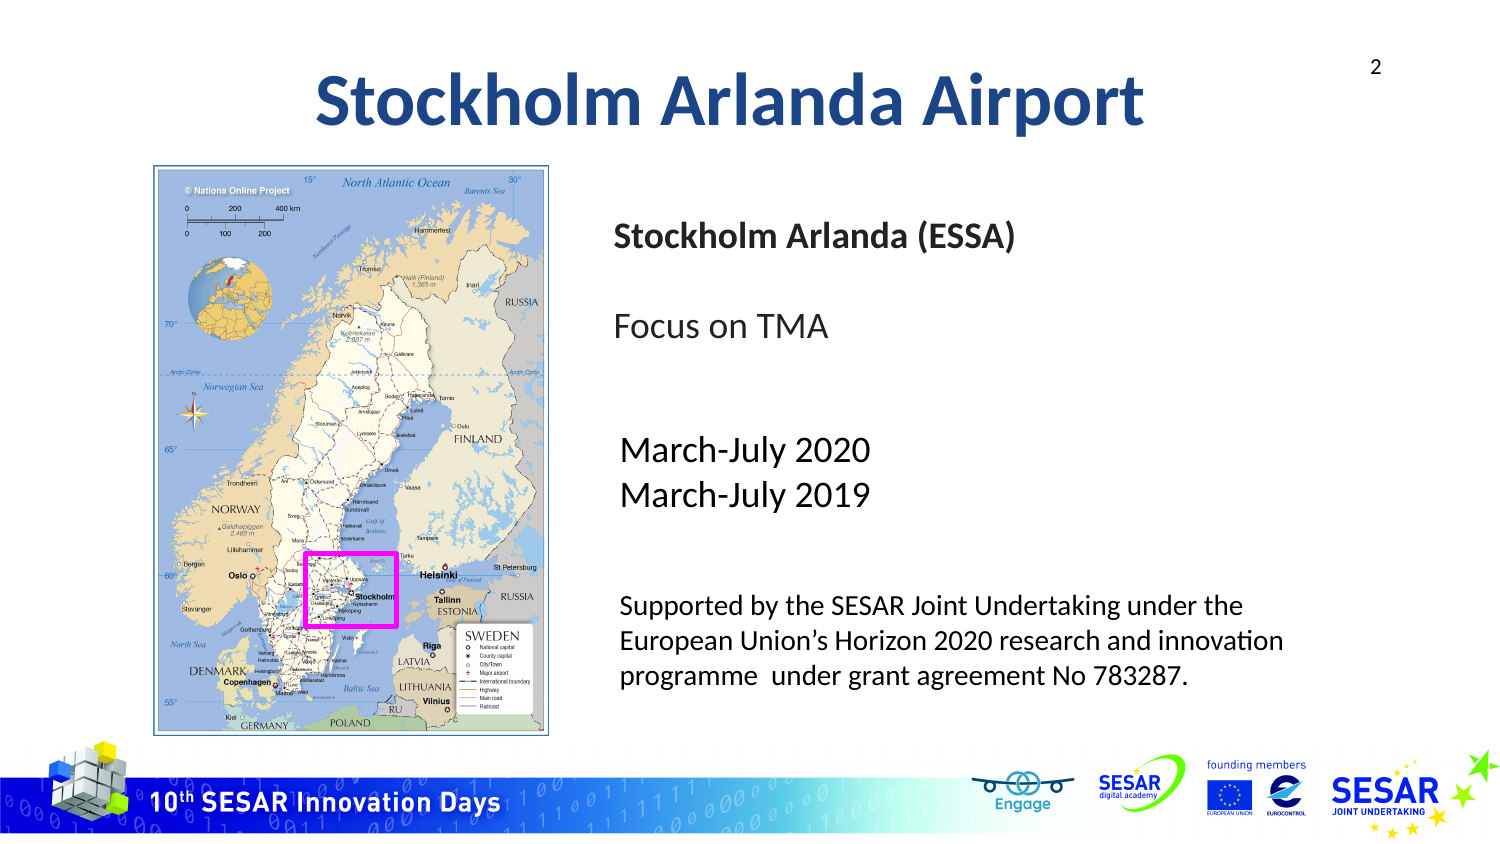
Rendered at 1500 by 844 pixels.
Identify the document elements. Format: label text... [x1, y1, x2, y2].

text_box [153, 165, 549, 735]
title Stockholm Arlanda Airport [104, 35, 1374, 138]
text_box Stockholm Arlanda (ESSA) Focus on TMA [598, 203, 1353, 389]
text_box Supported by the SESAR Joint Undertaking under the European Union’s Horizon 2020 research and innovation programme under grant agreement No 783287. [604, 578, 1353, 734]
text_box March-July 2020 March-July 2019 [604, 417, 1381, 523]
slide_number 2 [1306, 44, 1397, 78]
picture [0, 737, 1500, 844]
